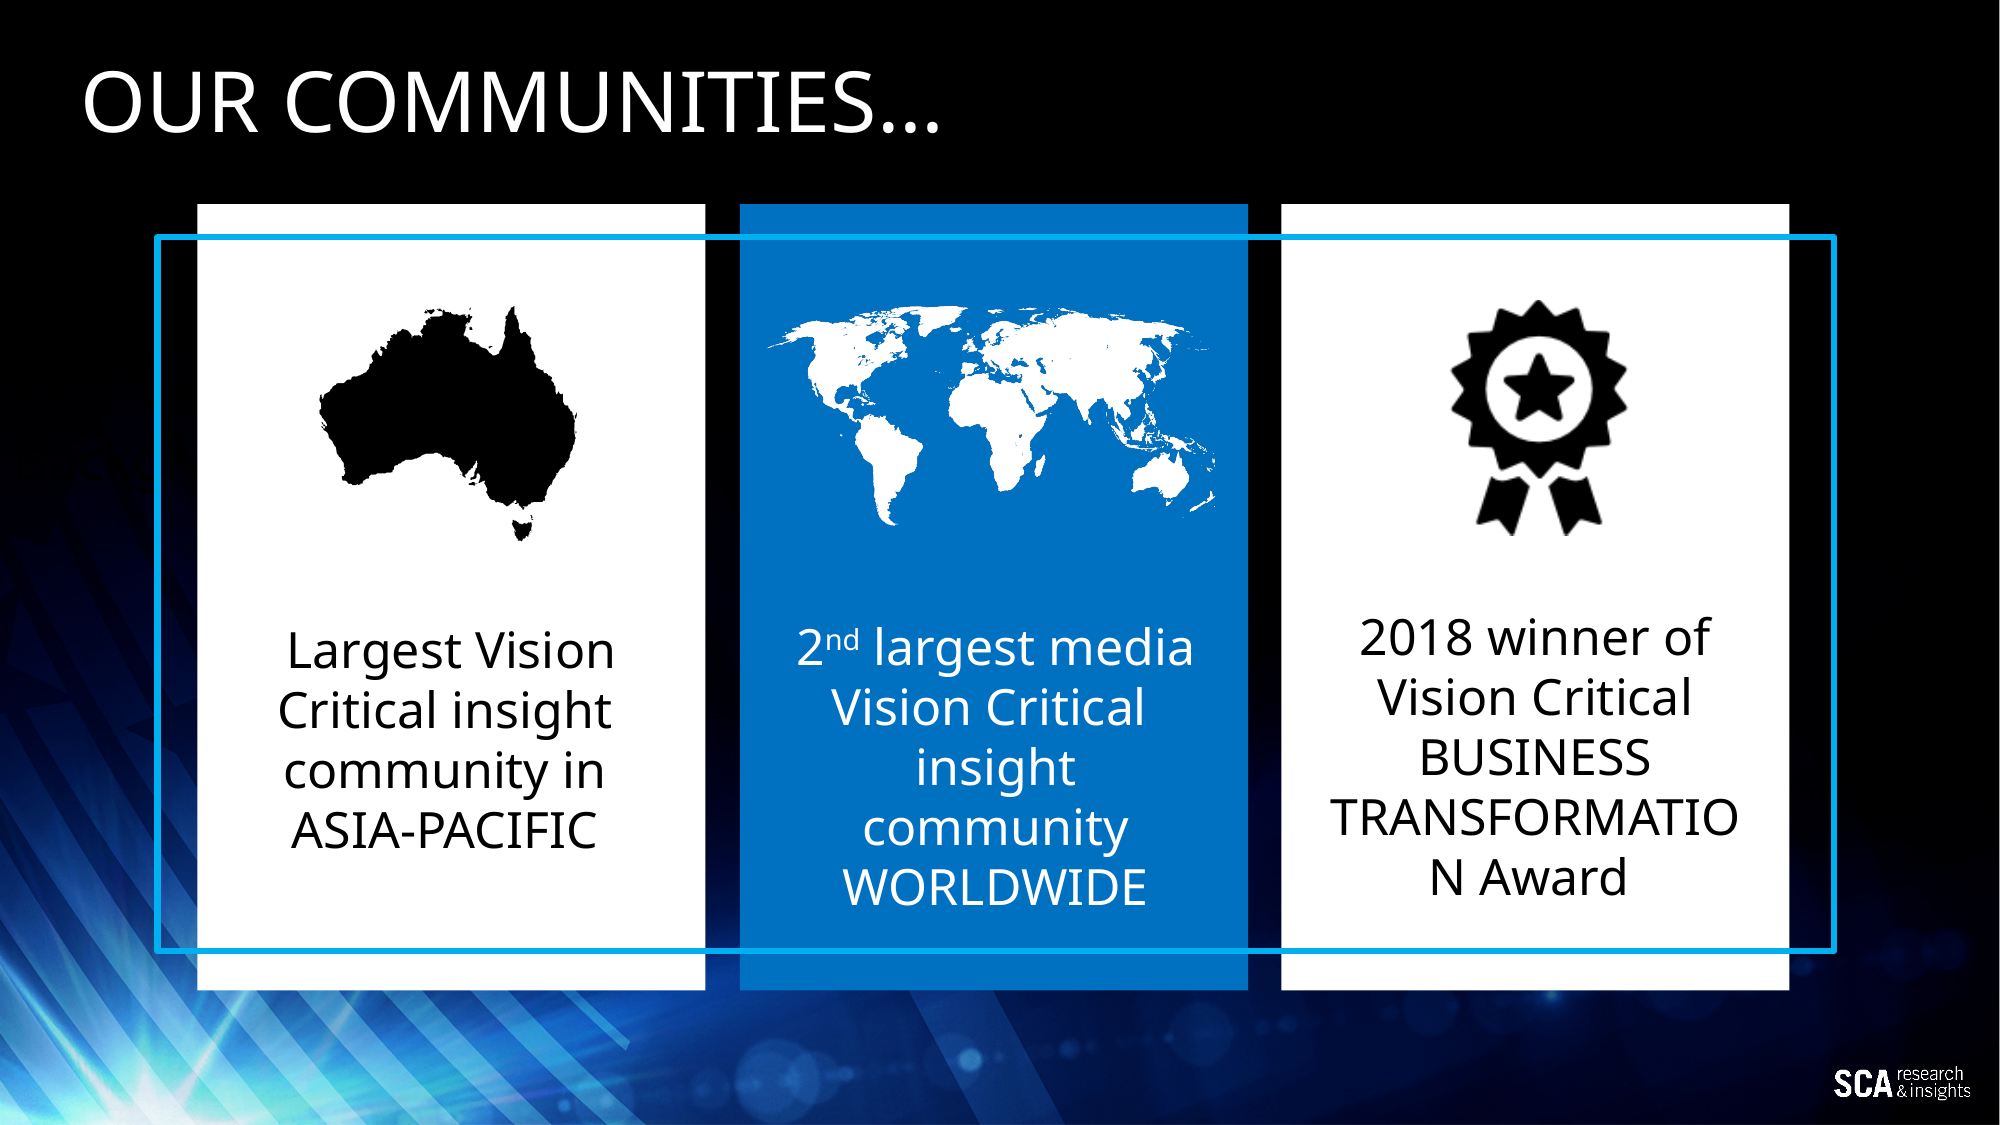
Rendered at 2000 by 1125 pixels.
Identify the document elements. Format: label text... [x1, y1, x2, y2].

title OUR COMMUNITIES… [65, 51, 1852, 159]
text_box [1790, 237, 1835, 952]
text_box [157, 237, 197, 952]
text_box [197, 204, 1790, 991]
picture [0, 0, 2000, 1125]
